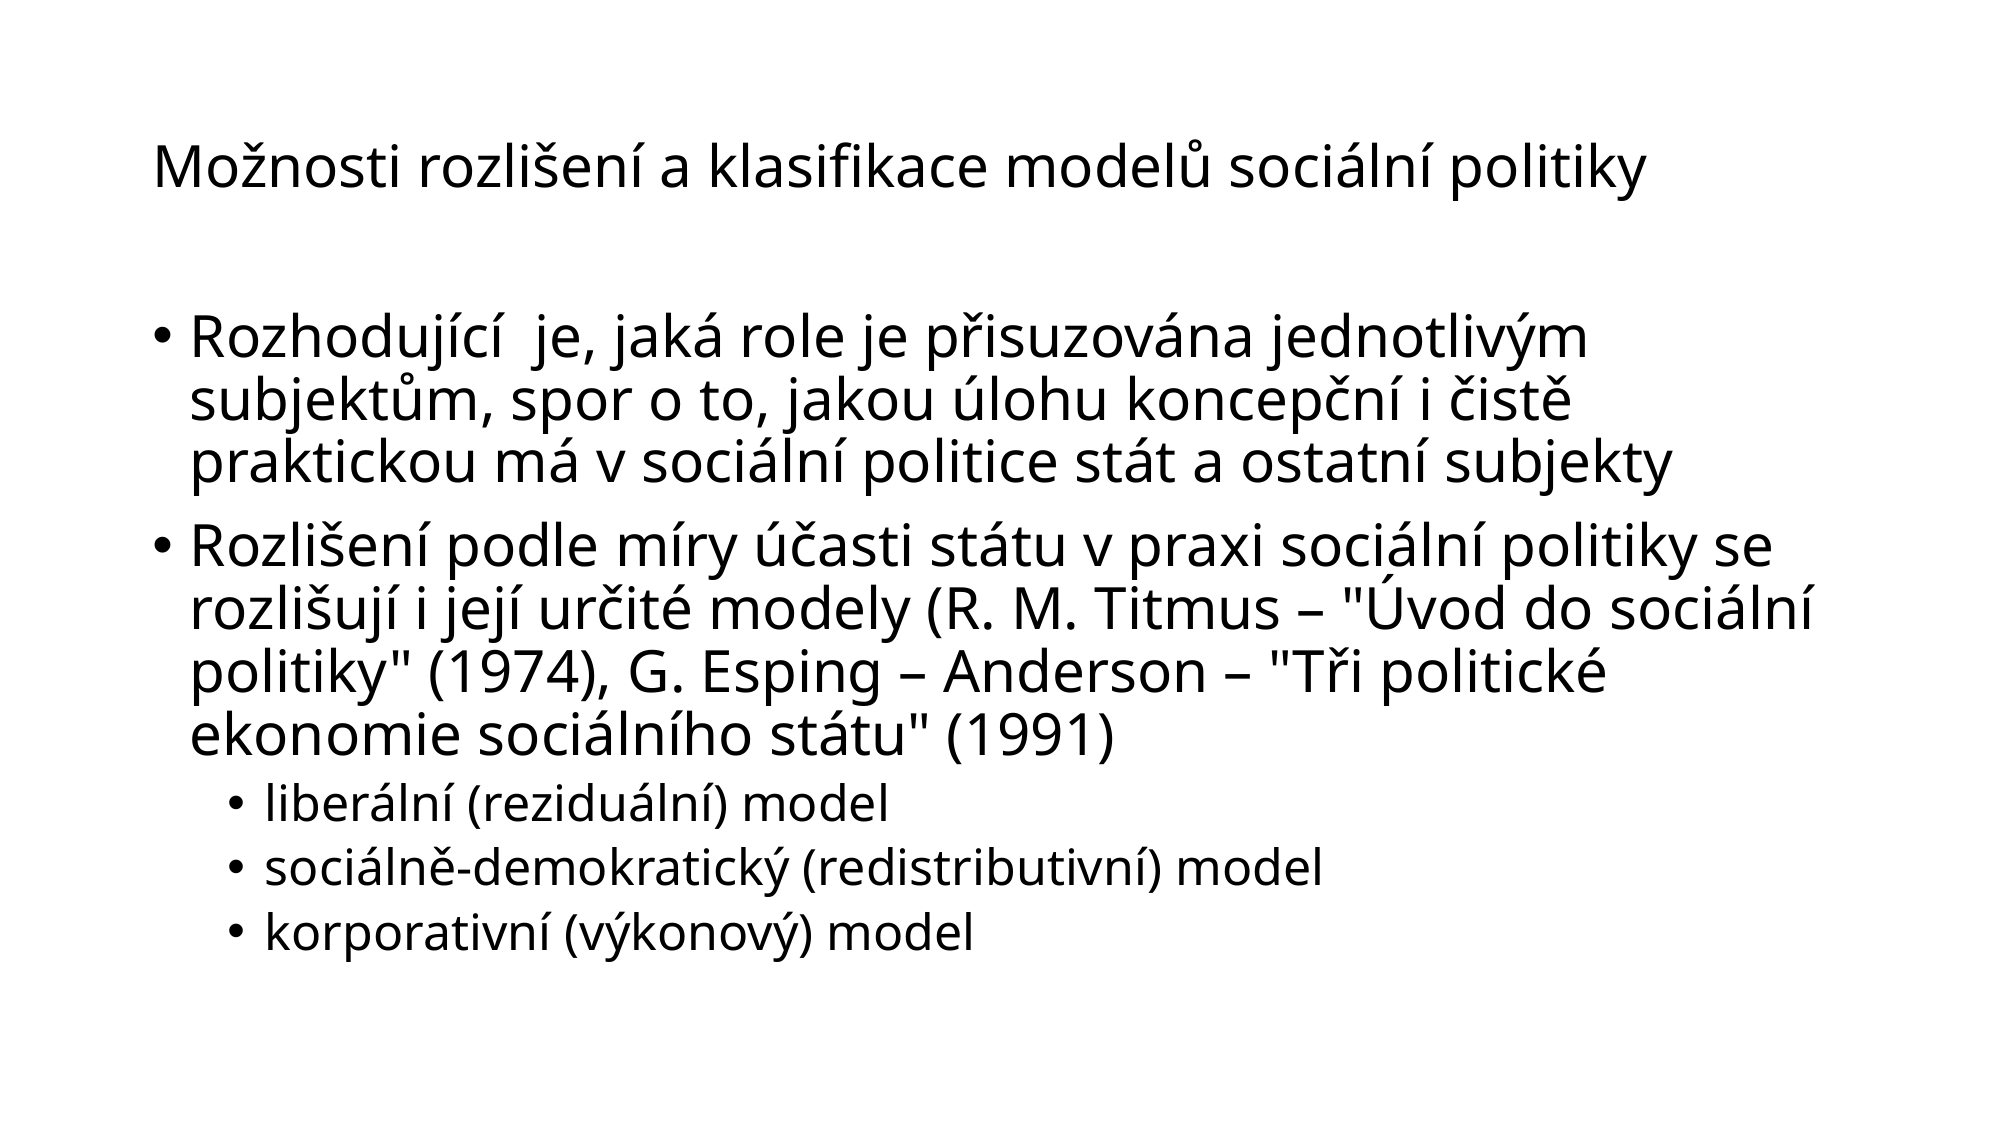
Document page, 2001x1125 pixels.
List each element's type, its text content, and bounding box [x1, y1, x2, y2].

list Rozhodující je, jaká role je přisuzována jednotlivým subjektům, spor o to, jakou úlohu koncepční i čistě praktickou má v sociální politice stát a ostatní subjekty Rozlišení podle míry účasti státu v praxi sociální politiky se rozlišují i její určité modely (R. M. Titmus – "Úvod do sociální politiky" (1974), G. Esping – Anderson – "Tři politické ekonomie sociálního státu" (1991) liberální (reziduální) model sociálně-demokratický (redistributivní) model korporativní (výkonový) model [137, 299, 1863, 1014]
title Možnosti rozlišení a klasifikace modelů sociální politiky [137, 59, 1863, 278]
